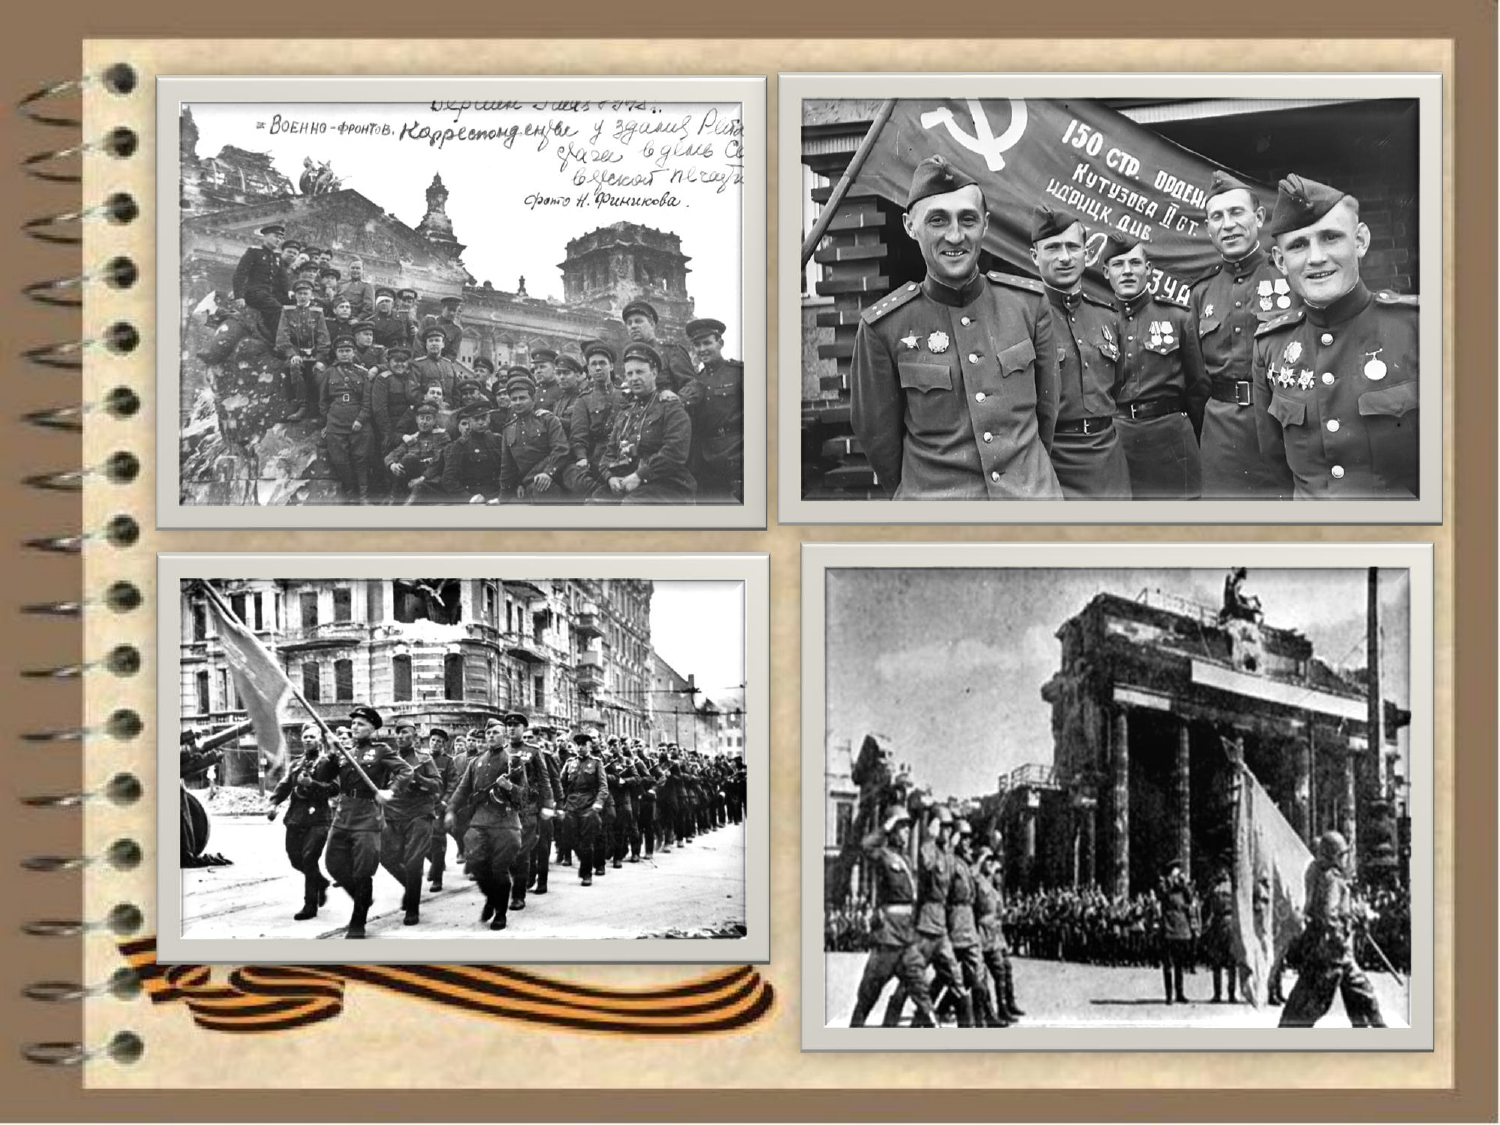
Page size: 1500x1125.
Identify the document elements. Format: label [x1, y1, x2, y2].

text_box [0, 0, 1500, 1125]
